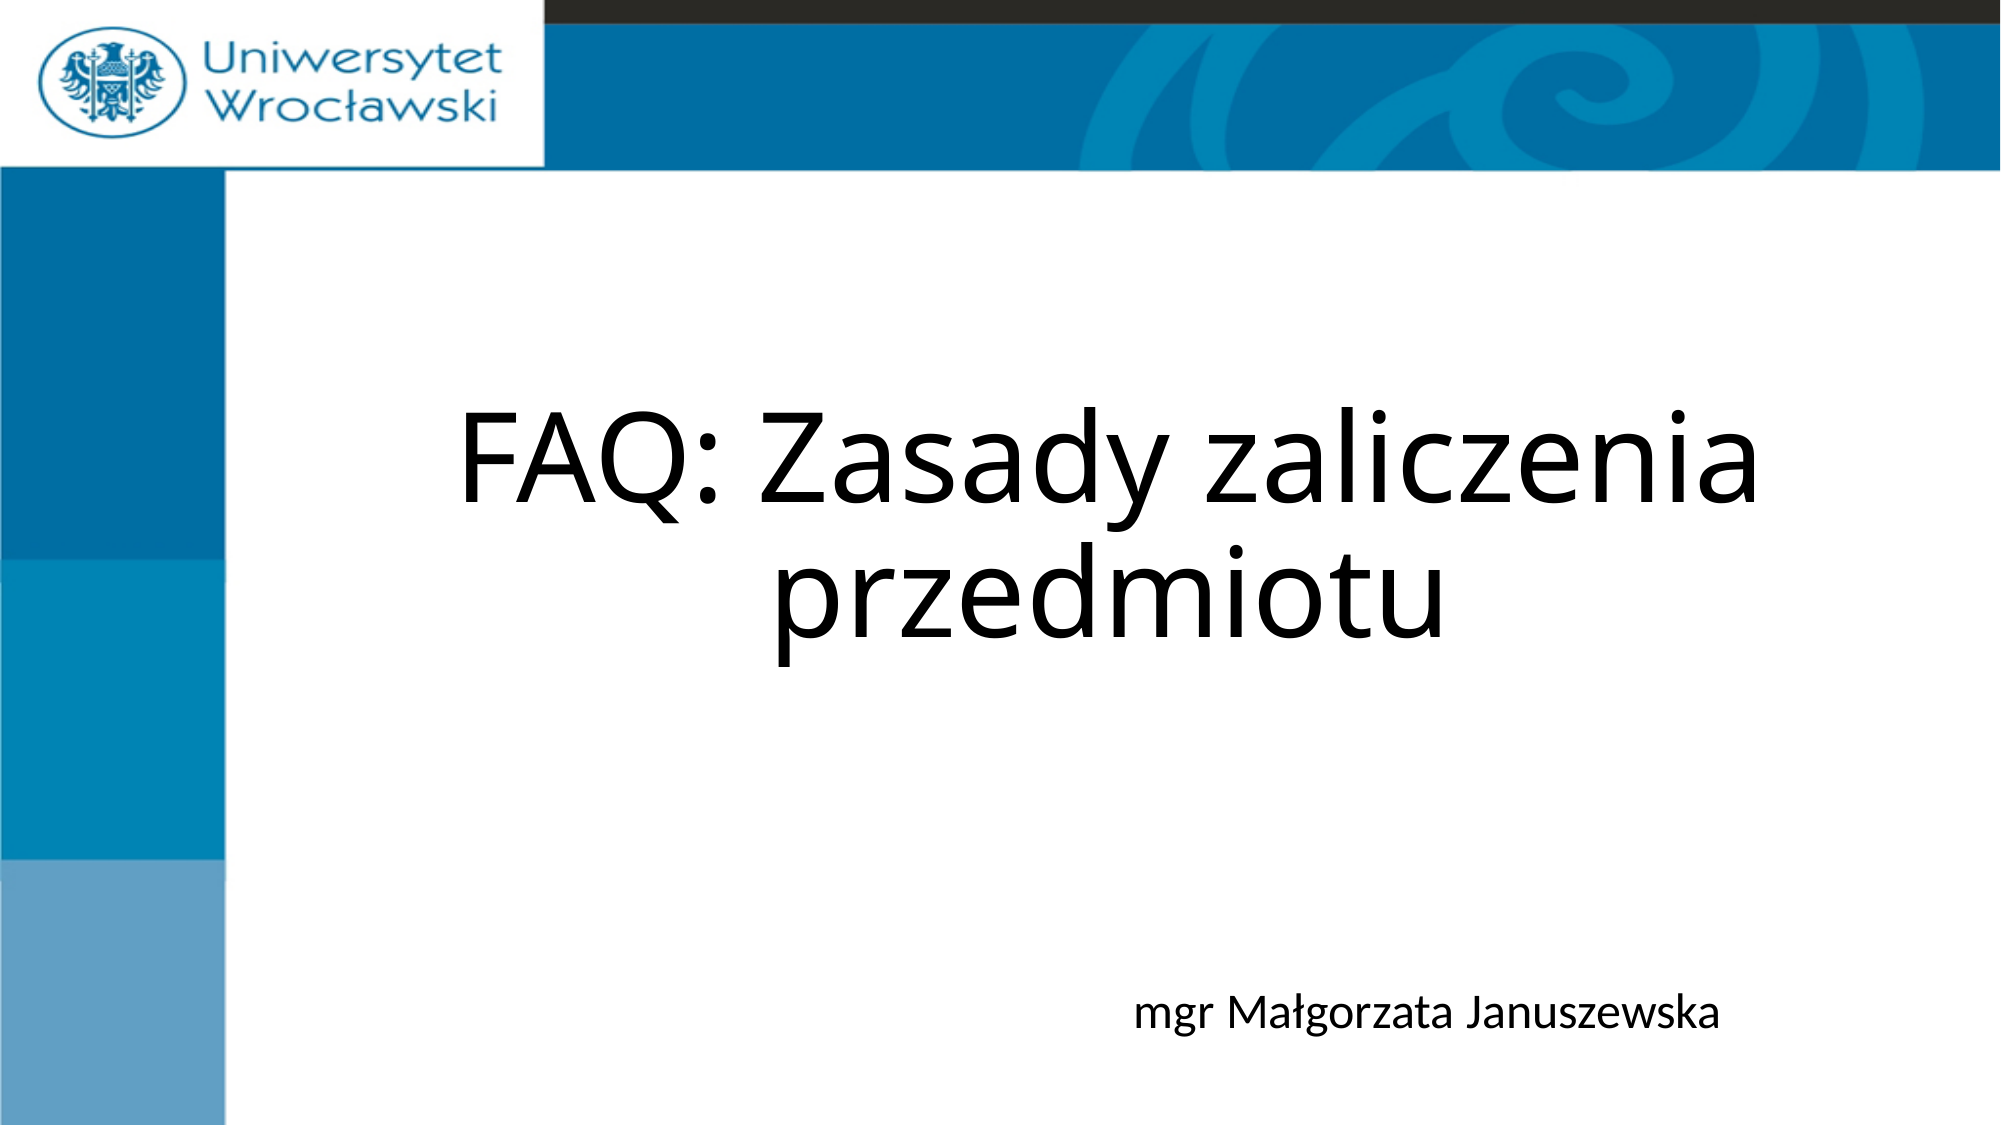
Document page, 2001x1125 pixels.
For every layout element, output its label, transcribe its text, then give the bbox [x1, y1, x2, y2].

picture [0, 0, 2001, 1125]
subtitle mgr Małgorzata Januszewska [889, 977, 1967, 1112]
title FAQ: Zasady zaliczenia przedmiotu [359, 280, 1860, 673]
